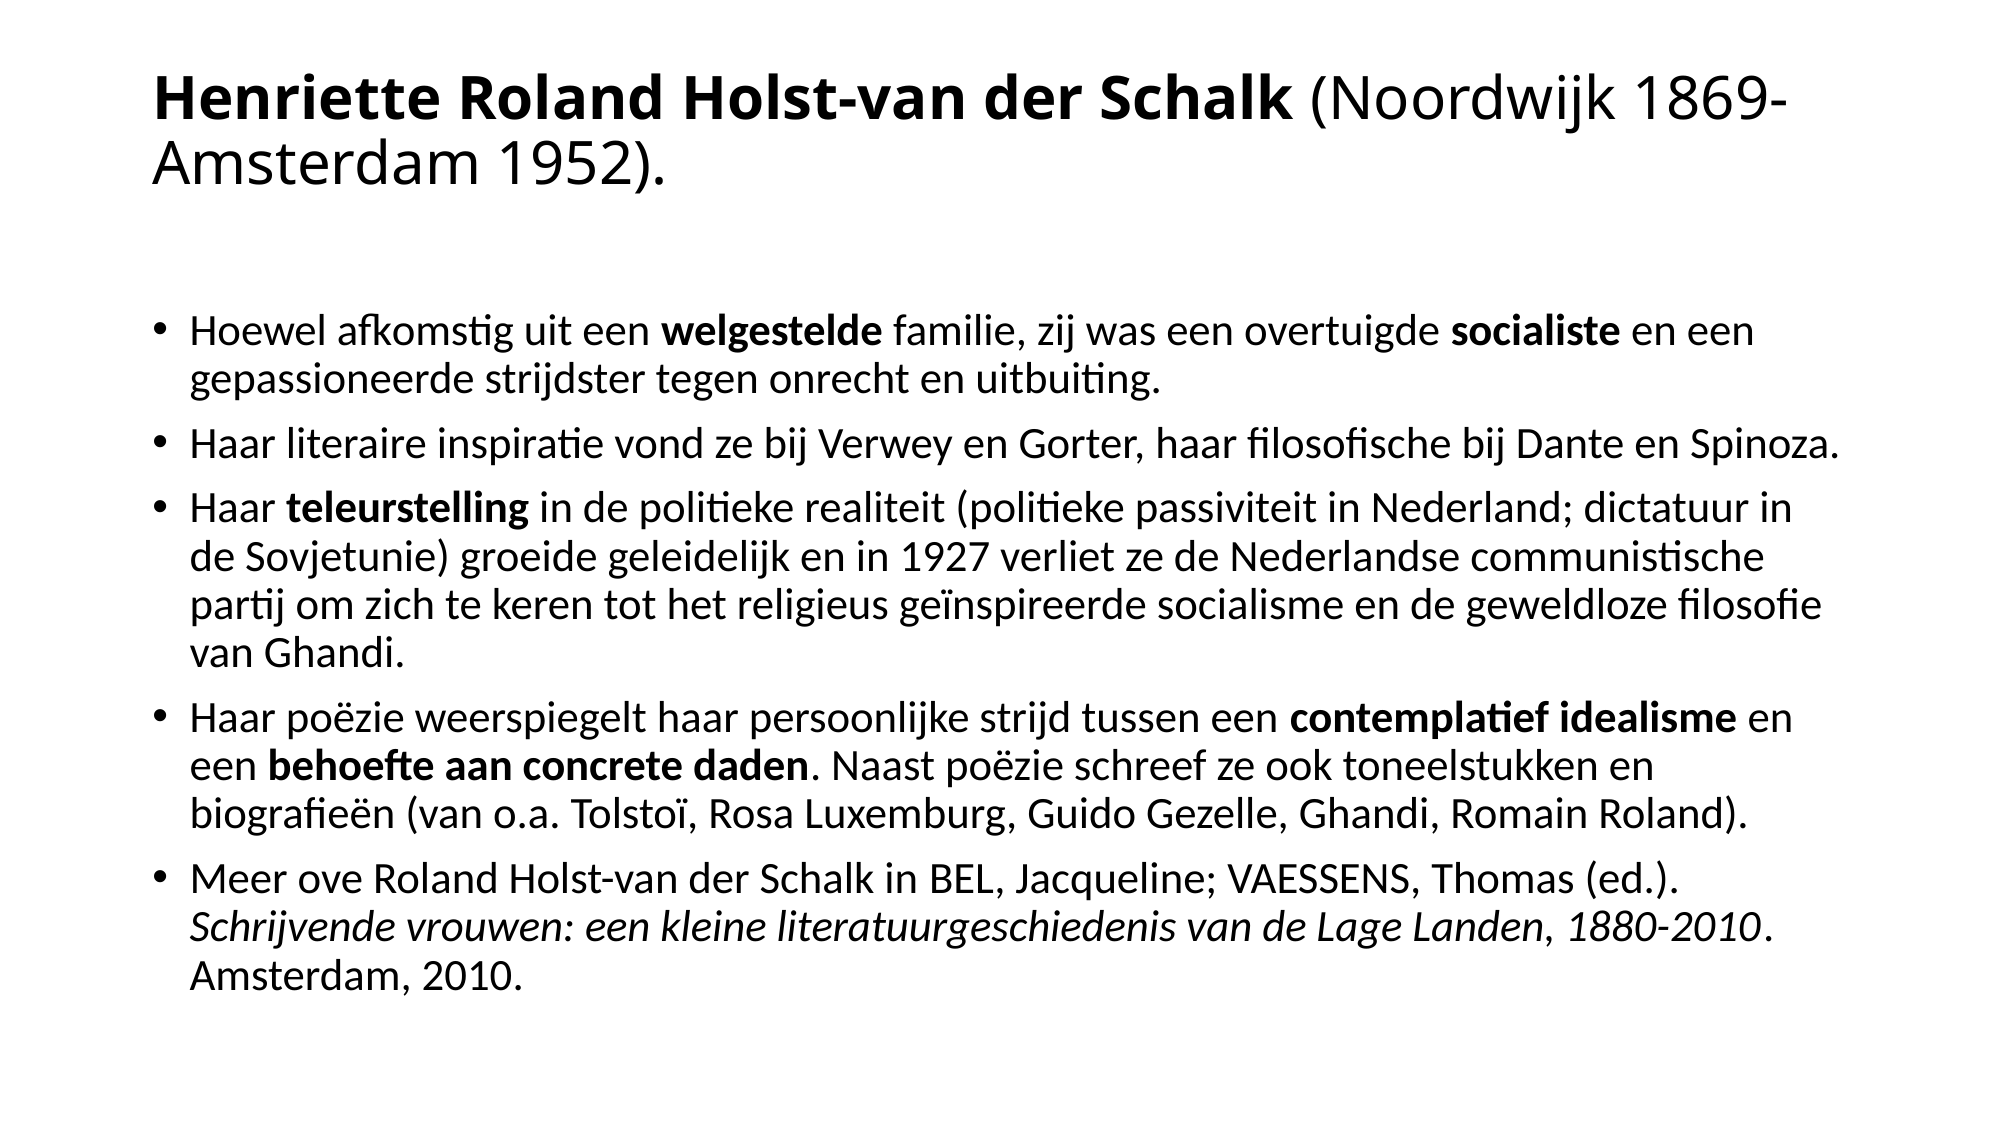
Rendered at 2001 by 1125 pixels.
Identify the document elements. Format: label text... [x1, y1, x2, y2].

list Hoewel afkomstig uit een welgestelde familie, zij was een overtuigde socialiste en een gepassioneerde strijdster tegen onrecht en uitbuiting. Haar literaire inspiratie vond ze bij Verwey en Gorter, haar filosofische bij Dante en Spinoza. Haar teleurstelling in de politieke realiteit (politieke passiviteit in Nederland; dictatuur in de Sovjetunie) groeide geleidelijk en in 1927 verliet ze de Nederlandse communistische partij om zich te keren tot het religieus geïnspireerde socialisme en de geweldloze filosofie van Ghandi. Haar poëzie weerspiegelt haar persoonlijke strijd tussen een contemplatief idealisme en een behoefte aan concrete daden. Naast poëzie schreef ze ook toneelstukken en biografieën (van o.a. Tolstoï, Rosa Luxemburg, Guido Gezelle, Ghandi, Romain Roland). Meer ove Roland Holst-van der Schalk in BEL, Jacqueline; VAESSENS, Thomas (ed.). Schrijvende vrouwen: een kleine literatuurgeschiedenis van de Lage Landen, 1880-2010. Amsterdam, 2010. [137, 299, 1863, 1014]
title Henriette Roland Holst-van der Schalk (Noordwijk 1869-Amsterdam 1952). [137, 59, 1863, 278]
